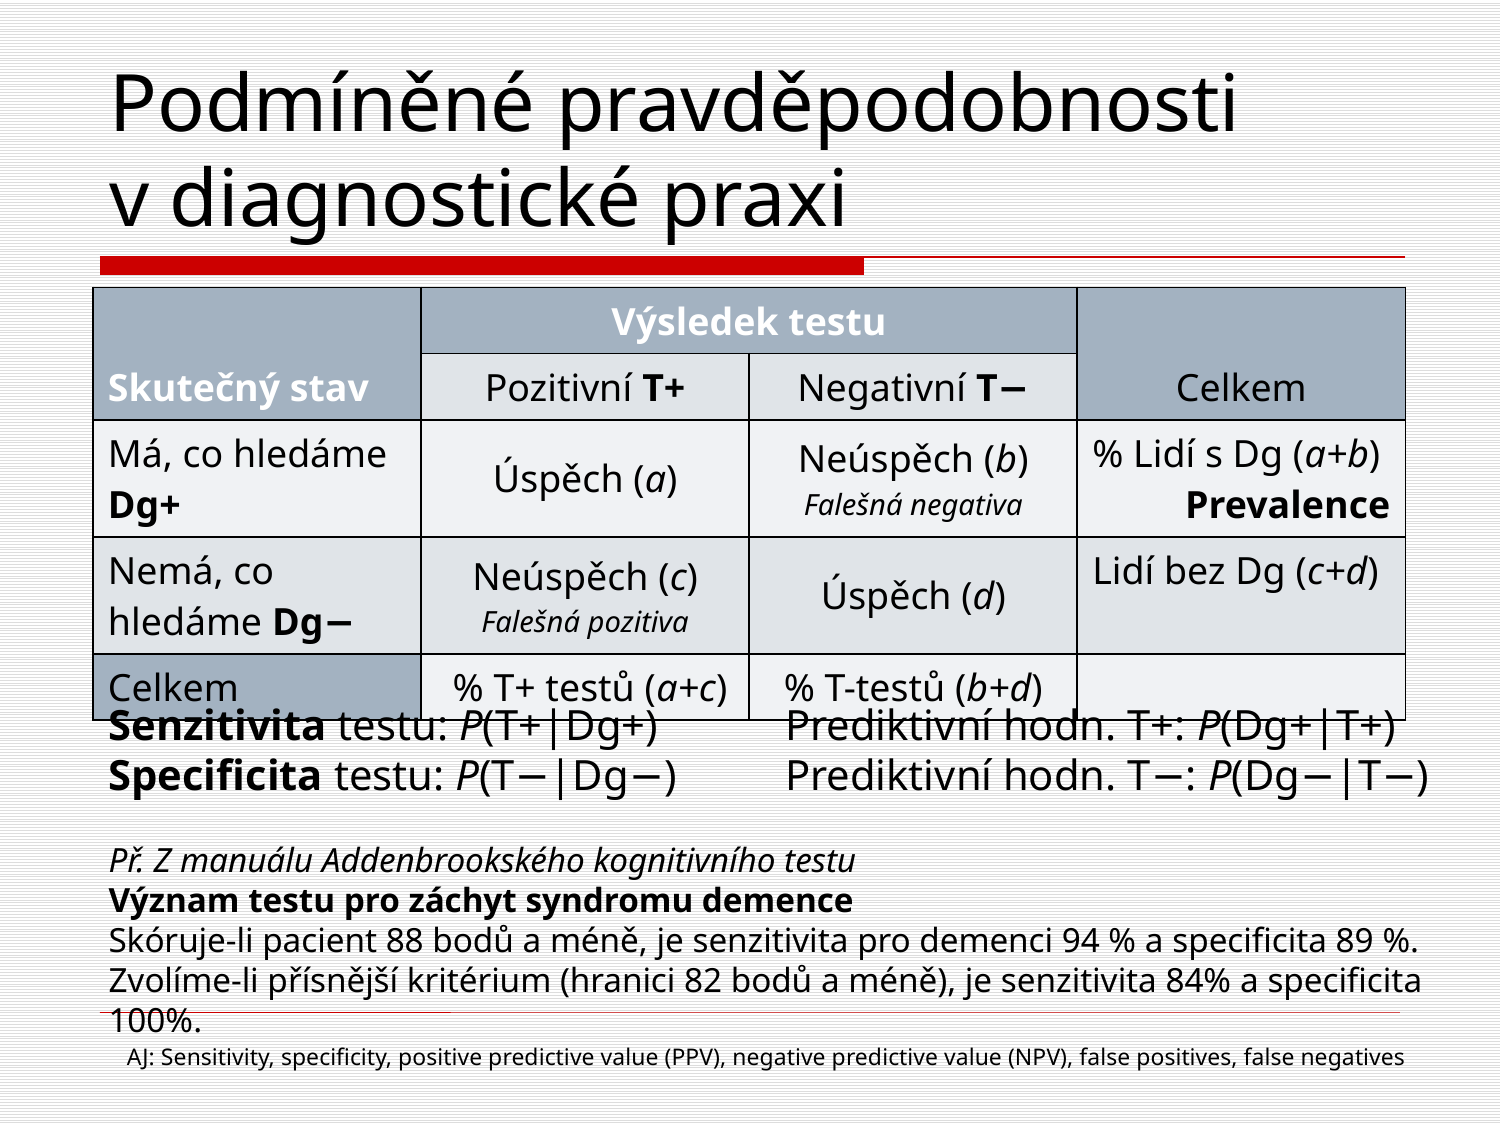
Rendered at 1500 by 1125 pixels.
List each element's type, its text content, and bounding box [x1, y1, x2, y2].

table_cell Neúspěch (c) Falešná pozitiva [422, 538, 748, 653]
table_cell Neúspěch (b) Falešná negativa [750, 421, 1076, 536]
table_cell Úspěch (d) [750, 538, 1076, 653]
table_header Výsledek testu [422, 288, 1076, 353]
table_cell Nemá, co hledáme Dg− [94, 538, 420, 653]
table_cell % T-testů (b+d) [750, 655, 1076, 691]
table_cell Celkem [94, 655, 420, 691]
table_cell % T+ testů (a+c) [422, 655, 748, 691]
text_box Př. Z manuálu Addenbrookského kognitivního testu Význam testu pro záchyt syndromu demence Skóruje-li pacient 88 bodů a méně, je senzitivita pro demenci 94 % a specificita 89 %. Zvolíme-li přísnější kritérium (hranici 82 bodů a méně), je senzitivita 84% a specificita 100%. [93, 831, 1465, 1047]
text_box AJ: Sensitivity, specificity, positive predictive value (PPV), negative predictive value (NPV), false positives, false negatives [112, 1035, 1424, 1078]
table_cell [1078, 655, 1405, 691]
table_cell % Lidí s Dg (a+b) Prevalence [1078, 421, 1405, 536]
title Podmíněné pravděpodobnosti v diagnostické praxi [93, 49, 1407, 250]
table_cell Negativní T− [750, 354, 1076, 419]
text_box Senzitivita testu: P(T+|Dg+) Specificita testu: P(T−|Dg−) Prediktivní hodn. T+: P(Dg+|T+) Prediktivní hodn. T−: P(Dg−|T−) [93, 691, 1477, 852]
table_header Skutečný stav [94, 288, 420, 419]
table_cell Lidí bez Dg (c+d) [1078, 538, 1405, 653]
table_cell Pozitivní T+ [422, 354, 748, 419]
table_cell Úspěch (a) [422, 421, 748, 536]
table_cell Má, co hledáme Dg+ [94, 421, 420, 536]
table_header Celkem [1078, 288, 1405, 419]
